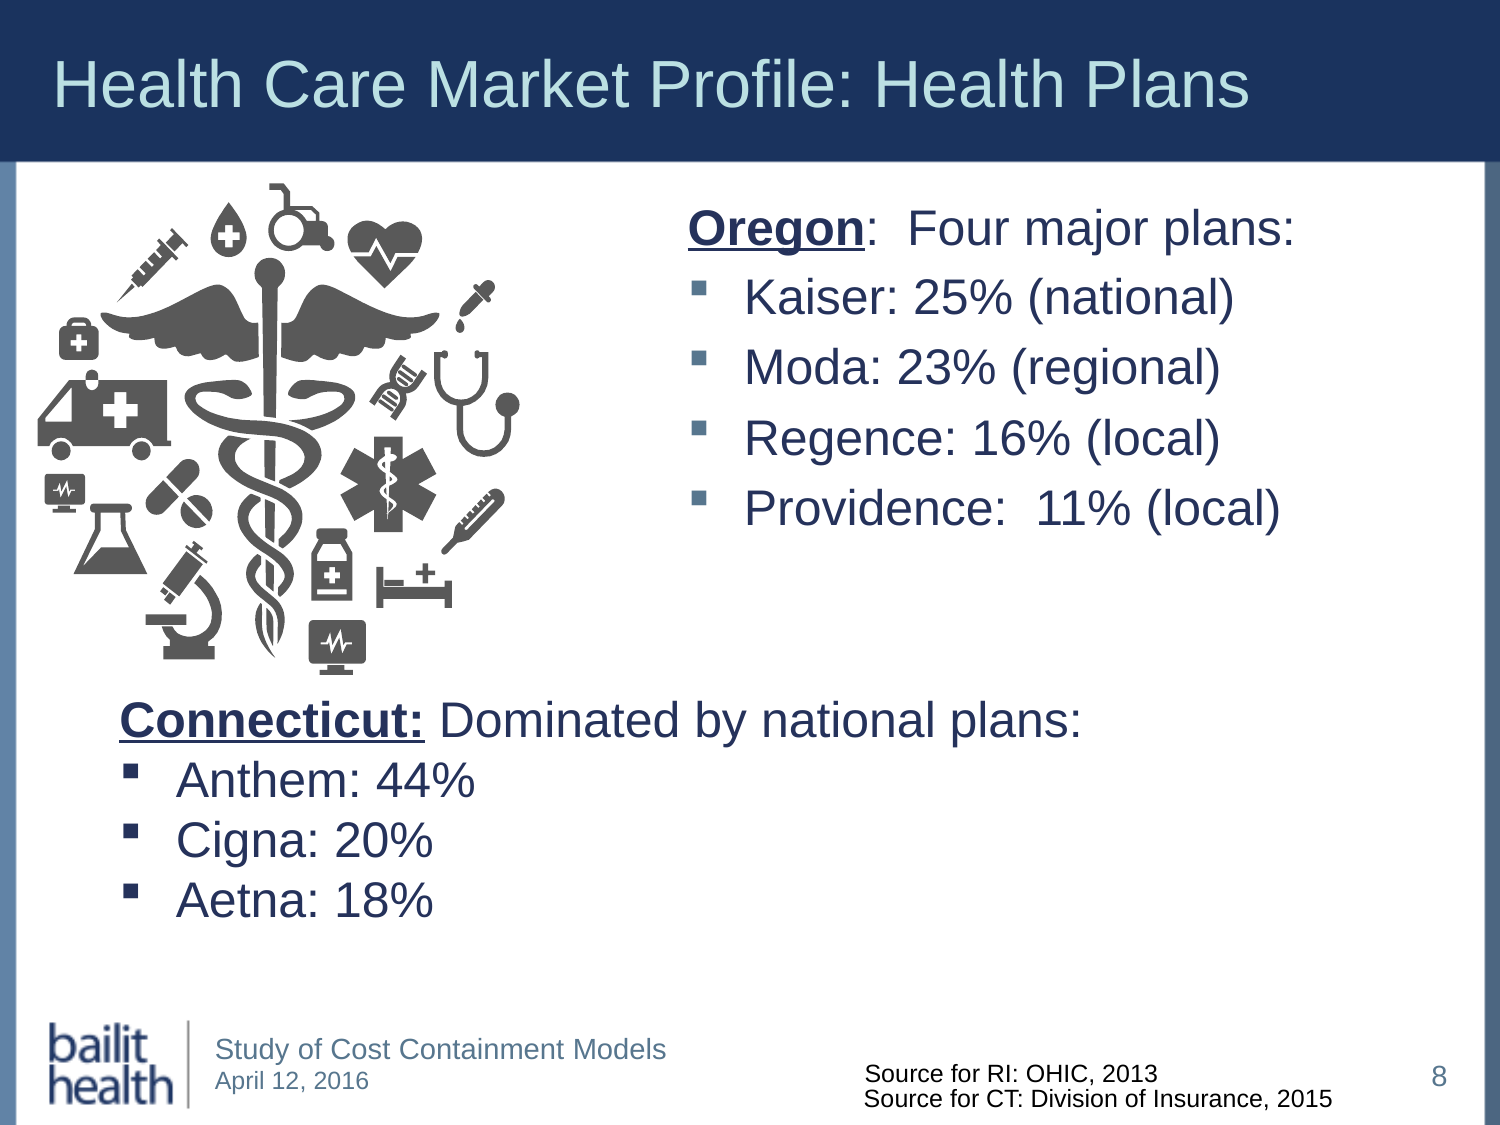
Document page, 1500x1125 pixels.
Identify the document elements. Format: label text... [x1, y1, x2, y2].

text_box Connecticut: Dominated by national plans: Anthem: 44% Cigna: 20% Aetna: 18% [104, 680, 1286, 995]
text_box Source for CT: Division of Insurance, 2015 [849, 1074, 1349, 1120]
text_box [37, 183, 520, 676]
slide_number 8 [1388, 1050, 1463, 1088]
picture [0, 0, 1500, 1125]
title Health Care Market Profile: Health Plans [37, 0, 1313, 175]
text_box Source for RI: OHIC, 2013 [849, 1050, 1388, 1095]
list Oregon: Four major plans: Kaiser: 25% (national) Moda: 23% (regional) Regence: 16% (local) Providence: 11% (local) [672, 187, 1463, 565]
